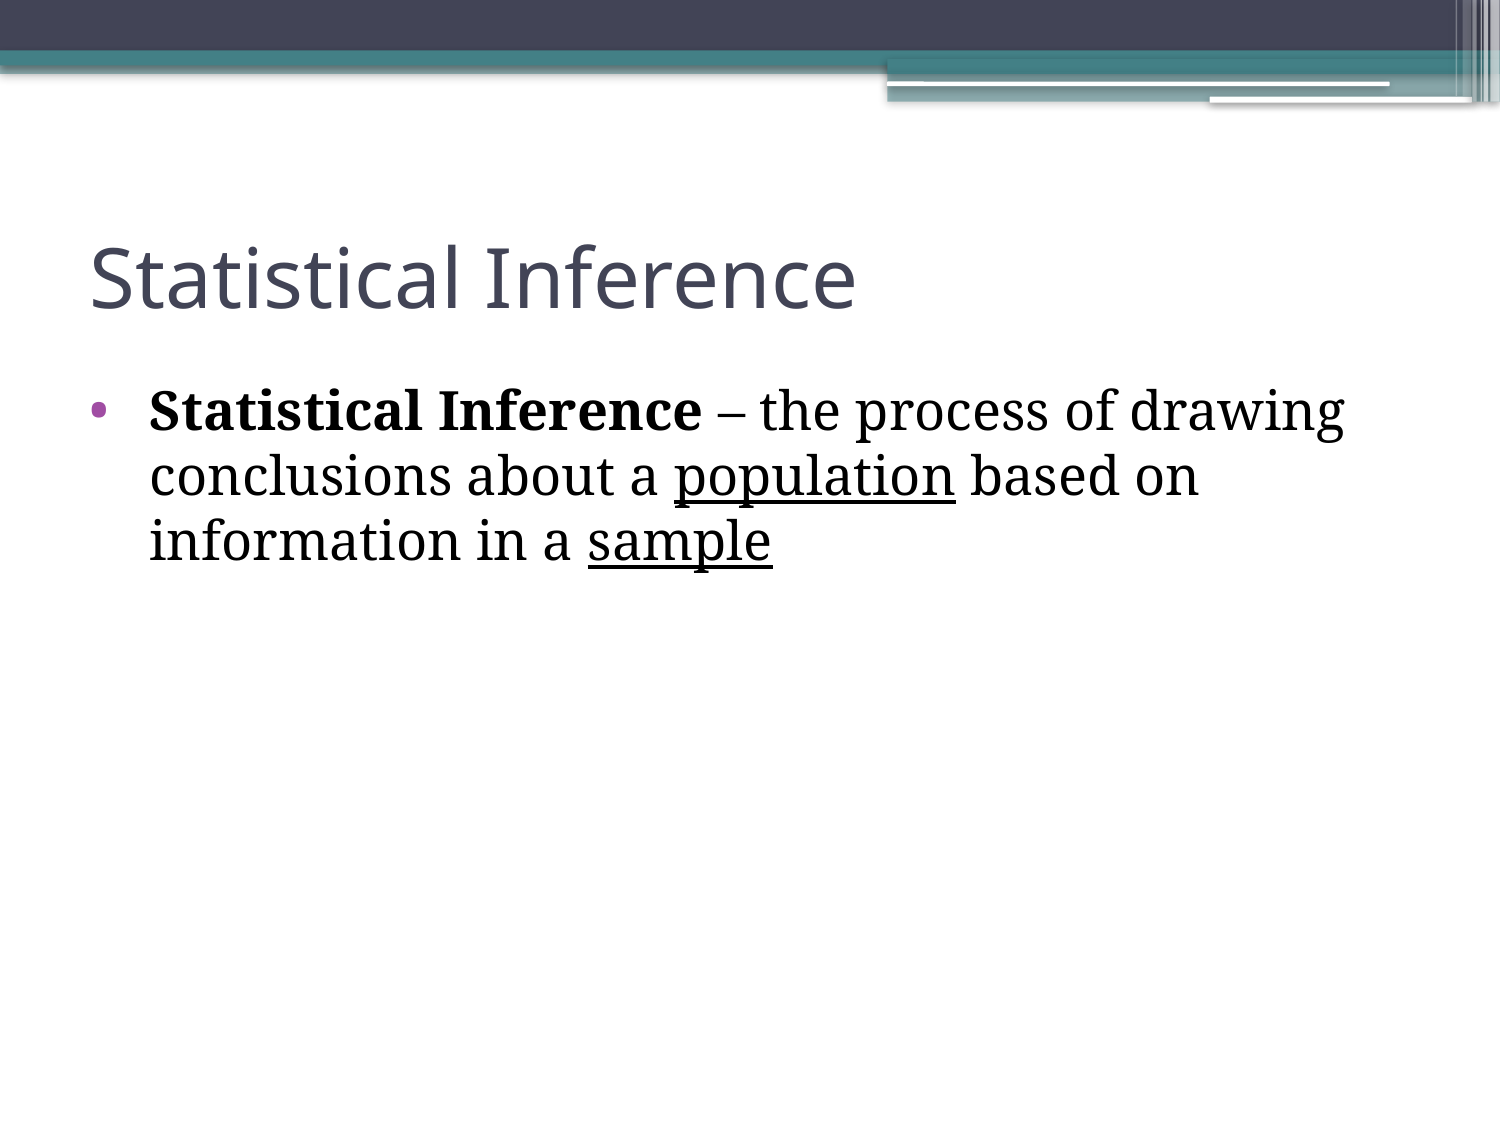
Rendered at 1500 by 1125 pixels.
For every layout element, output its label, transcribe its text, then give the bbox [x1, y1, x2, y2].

title Statistical Inference [75, 187, 1425, 363]
list Statistical Inference – the process of drawing conclusions about a population based on information in a sample [75, 368, 1425, 1079]
